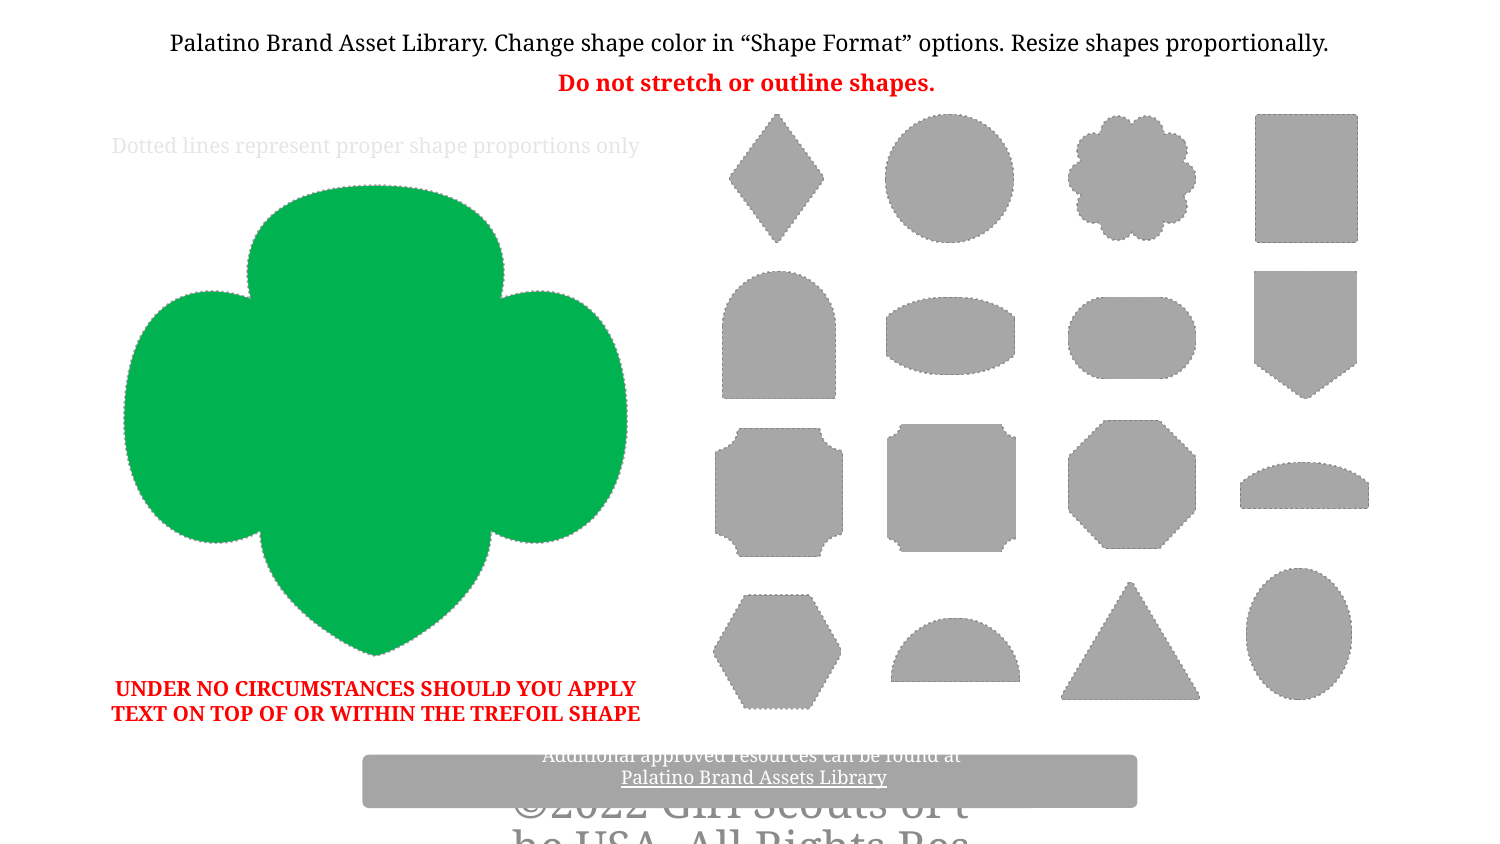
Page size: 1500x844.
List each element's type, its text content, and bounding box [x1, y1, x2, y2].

picture [1068, 297, 1196, 379]
footer ©2022 Girl Scouts of the USA. All Rights Reserved. Not for public distribution. [496, 782, 1004, 827]
picture [715, 428, 843, 557]
picture [729, 114, 824, 243]
picture [1255, 114, 1358, 243]
picture [1246, 568, 1352, 700]
picture [1240, 462, 1369, 509]
picture [886, 297, 1015, 375]
picture [713, 588, 841, 717]
picture [891, 618, 1020, 683]
picture [722, 271, 836, 400]
picture [123, 184, 628, 657]
picture [1068, 114, 1196, 243]
picture [887, 424, 1016, 552]
text_box Additional approved resources can be found at Palatino Brand Assets Library [395, 756, 1113, 799]
picture [1254, 271, 1357, 400]
picture [1068, 420, 1196, 549]
picture [1061, 582, 1200, 700]
picture [885, 114, 1014, 243]
